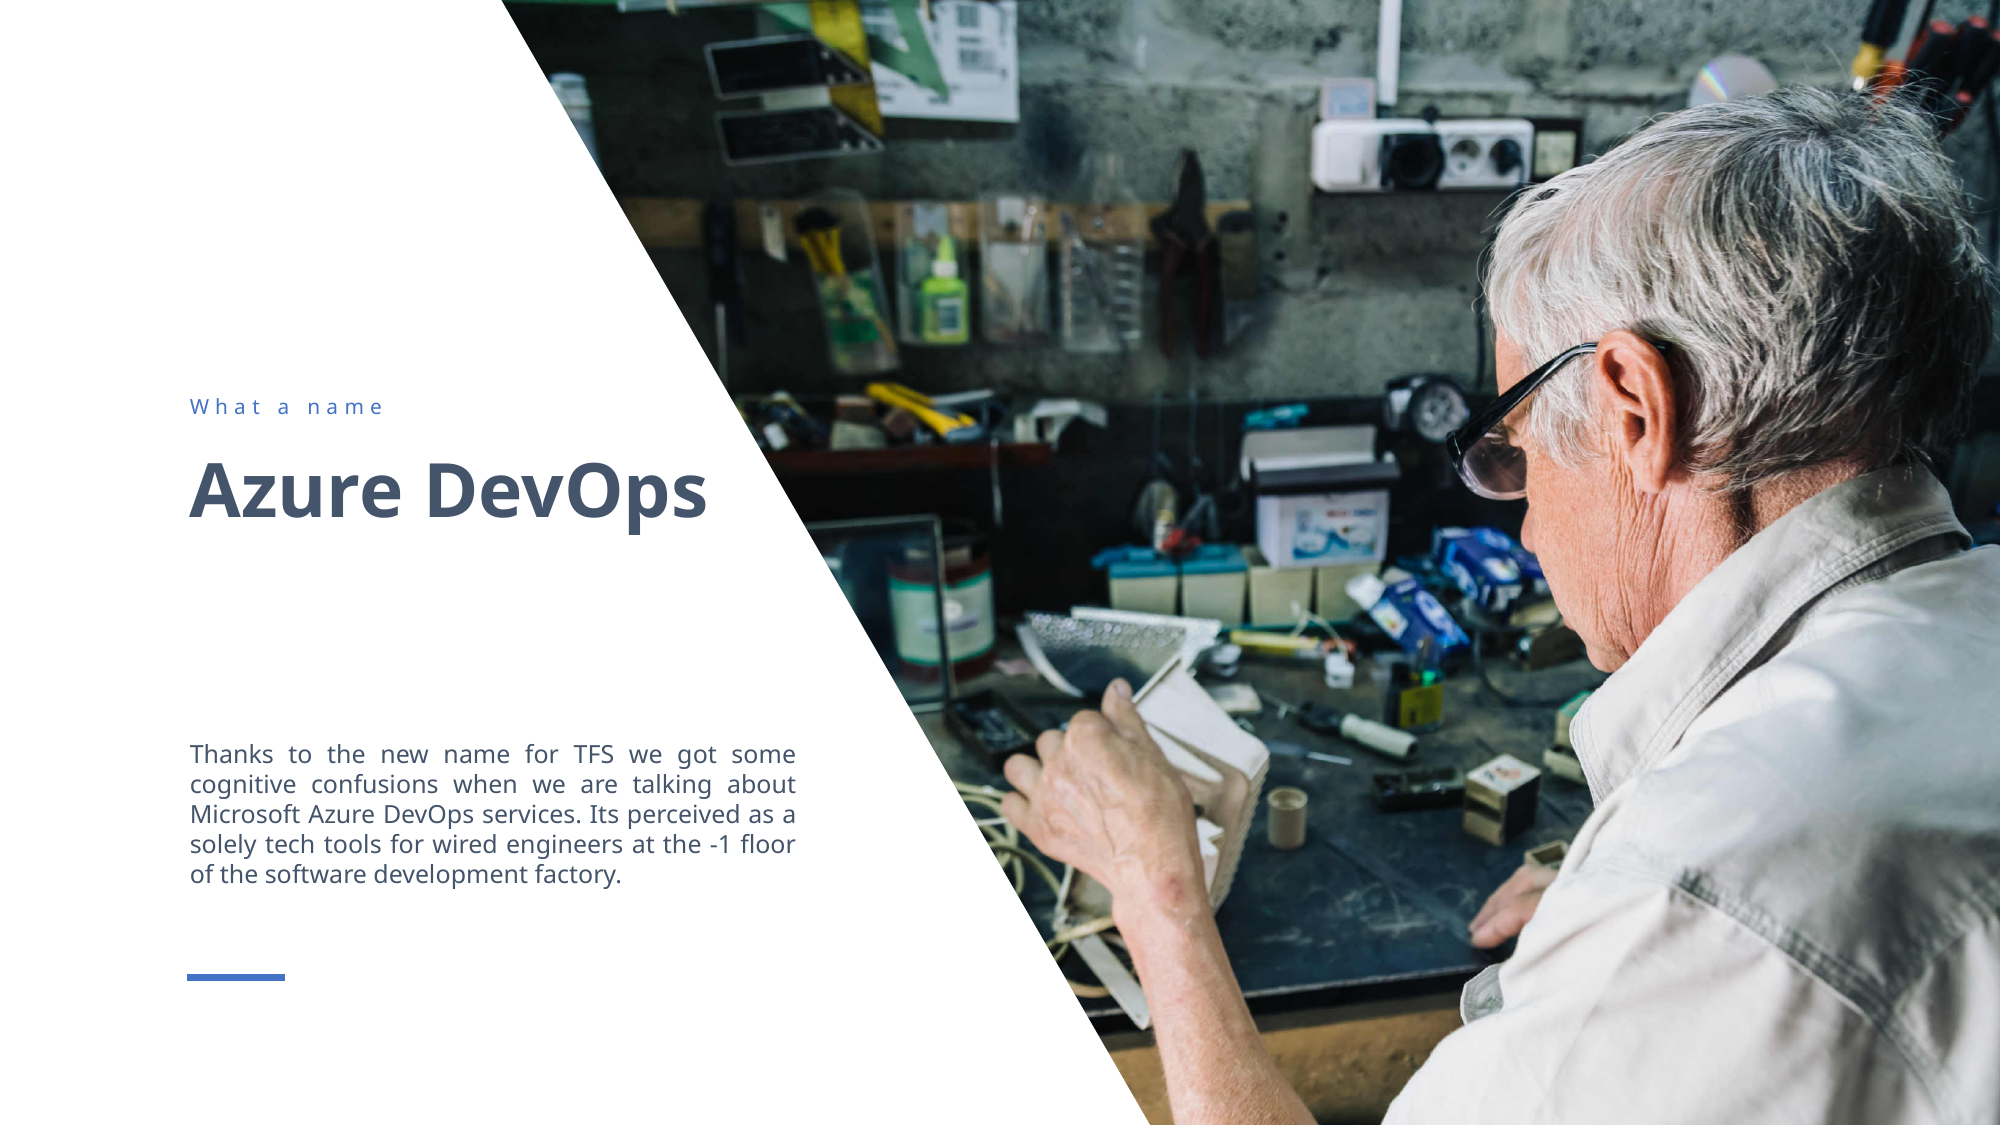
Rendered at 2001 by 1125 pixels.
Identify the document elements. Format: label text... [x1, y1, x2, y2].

picture [501, 0, 2000, 1125]
text_box Thanks to the new name for TFS we got some cognitive confusions when we are talking about Microsoft Azure DevOps services. Its perceived as a solely tech tools for wired engineers at the -1 floor of the software development factory. [174, 731, 501, 1008]
text_box What a name [174, 386, 501, 427]
text_box Azure DevOps [174, 435, 501, 540]
